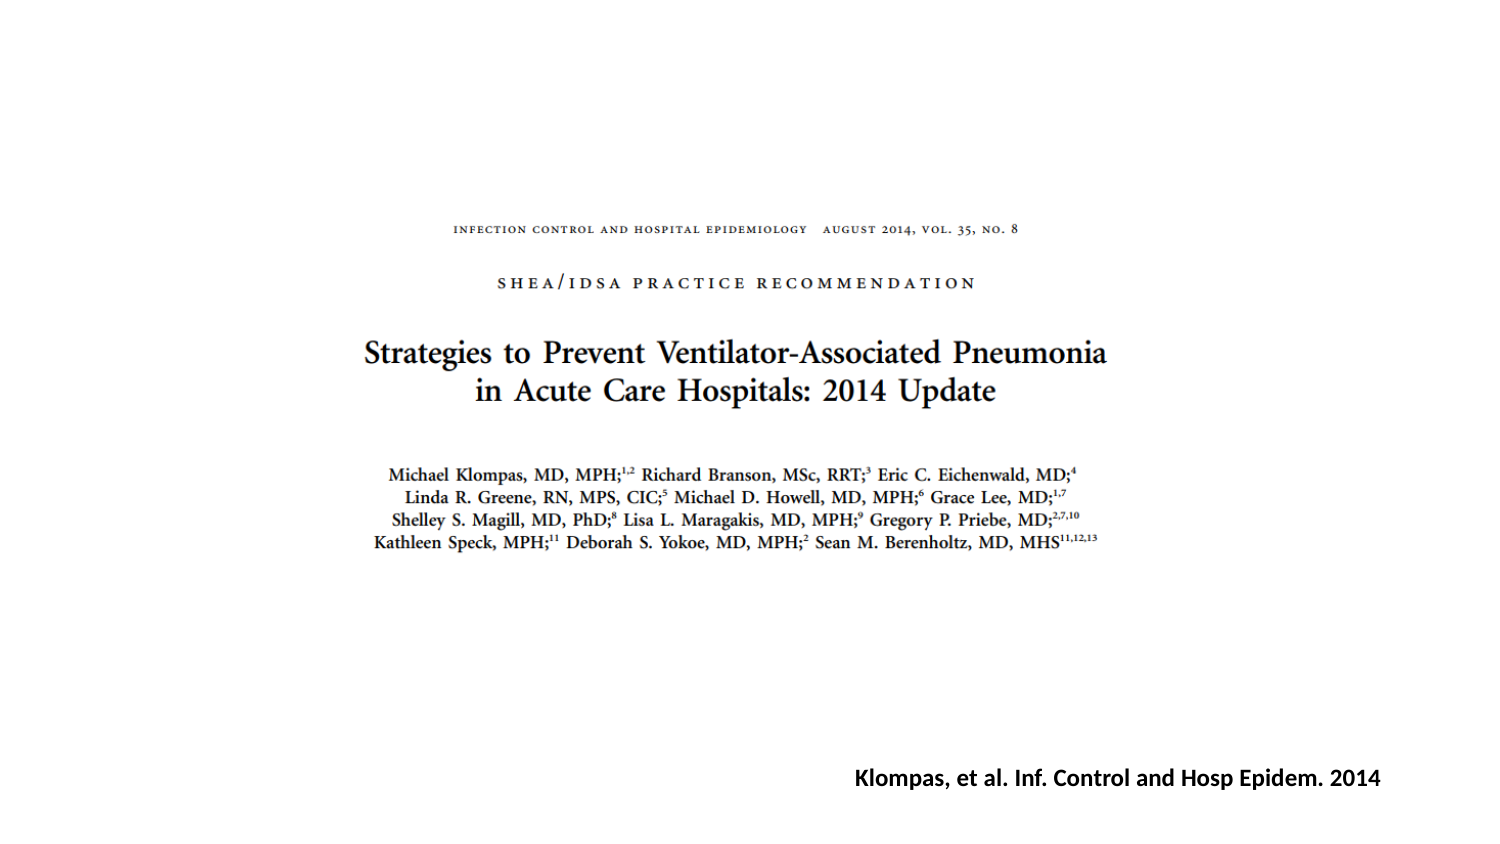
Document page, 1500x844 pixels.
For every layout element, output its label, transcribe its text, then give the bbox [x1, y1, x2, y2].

text_box Klompas, et al. Inf. Control and Hosp Epidem. 2014 [840, 753, 1397, 799]
picture [305, 184, 1168, 571]
